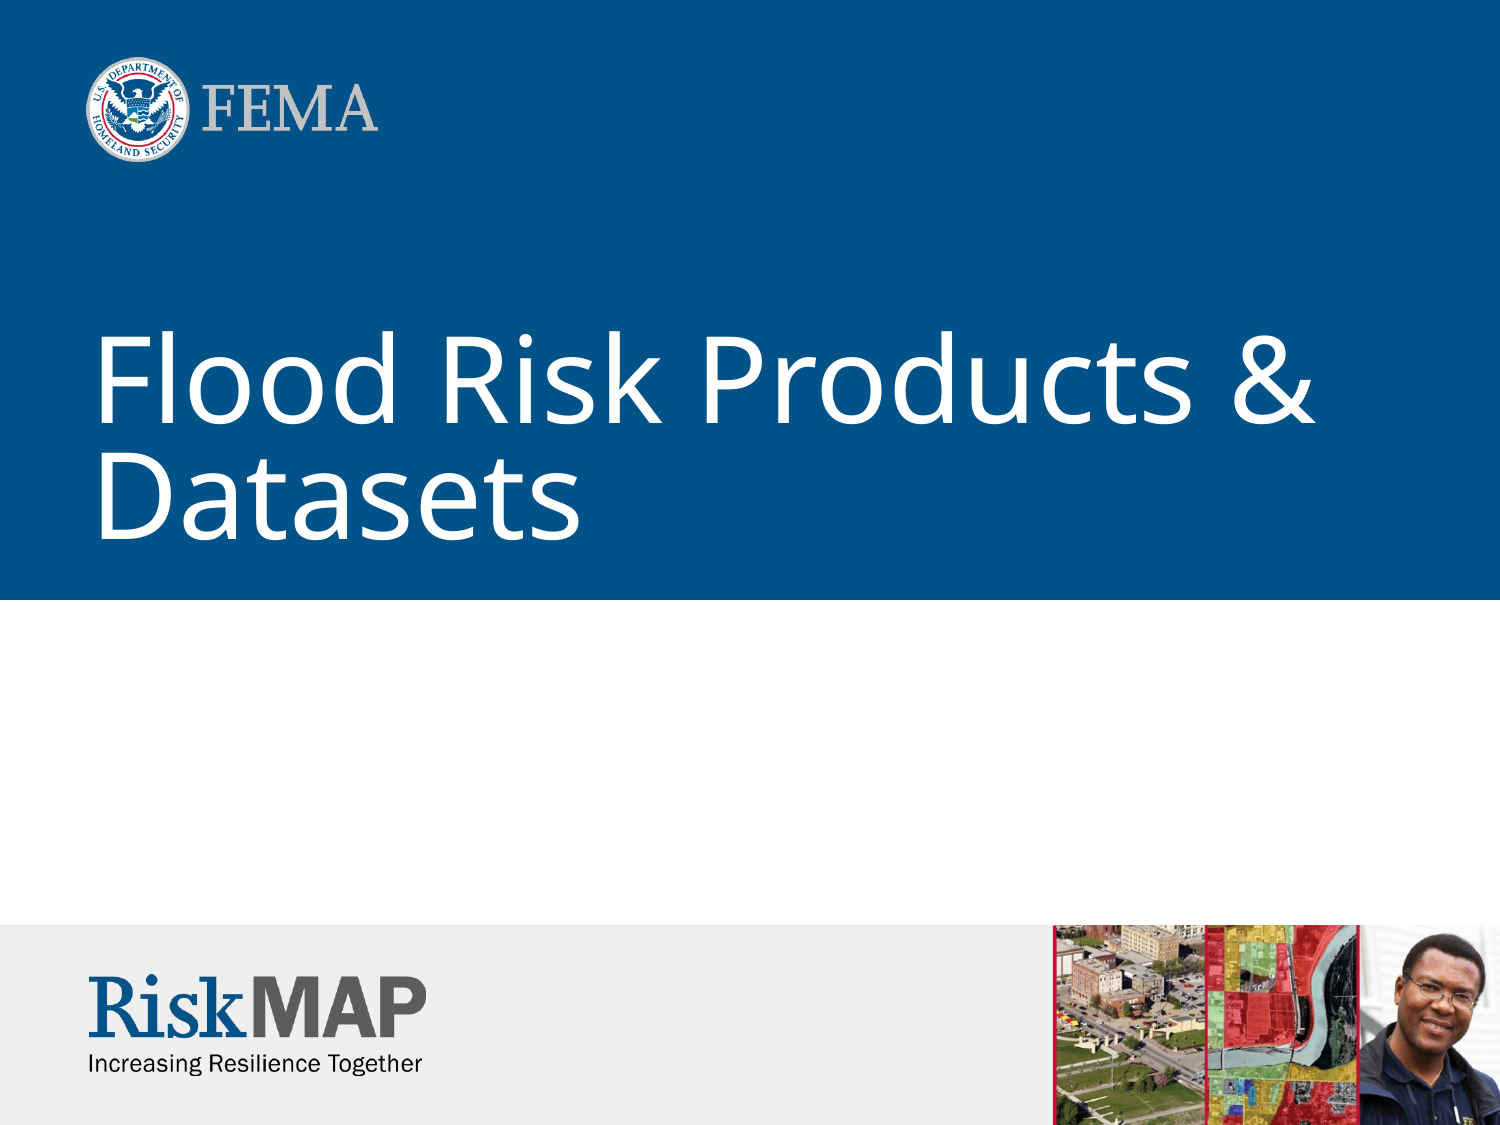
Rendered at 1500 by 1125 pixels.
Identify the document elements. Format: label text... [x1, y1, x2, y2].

title Flood Risk Products & Datasets [74, 162, 1426, 601]
picture [89, 974, 426, 1076]
picture [1057, 925, 1500, 1125]
picture [86, 57, 378, 162]
